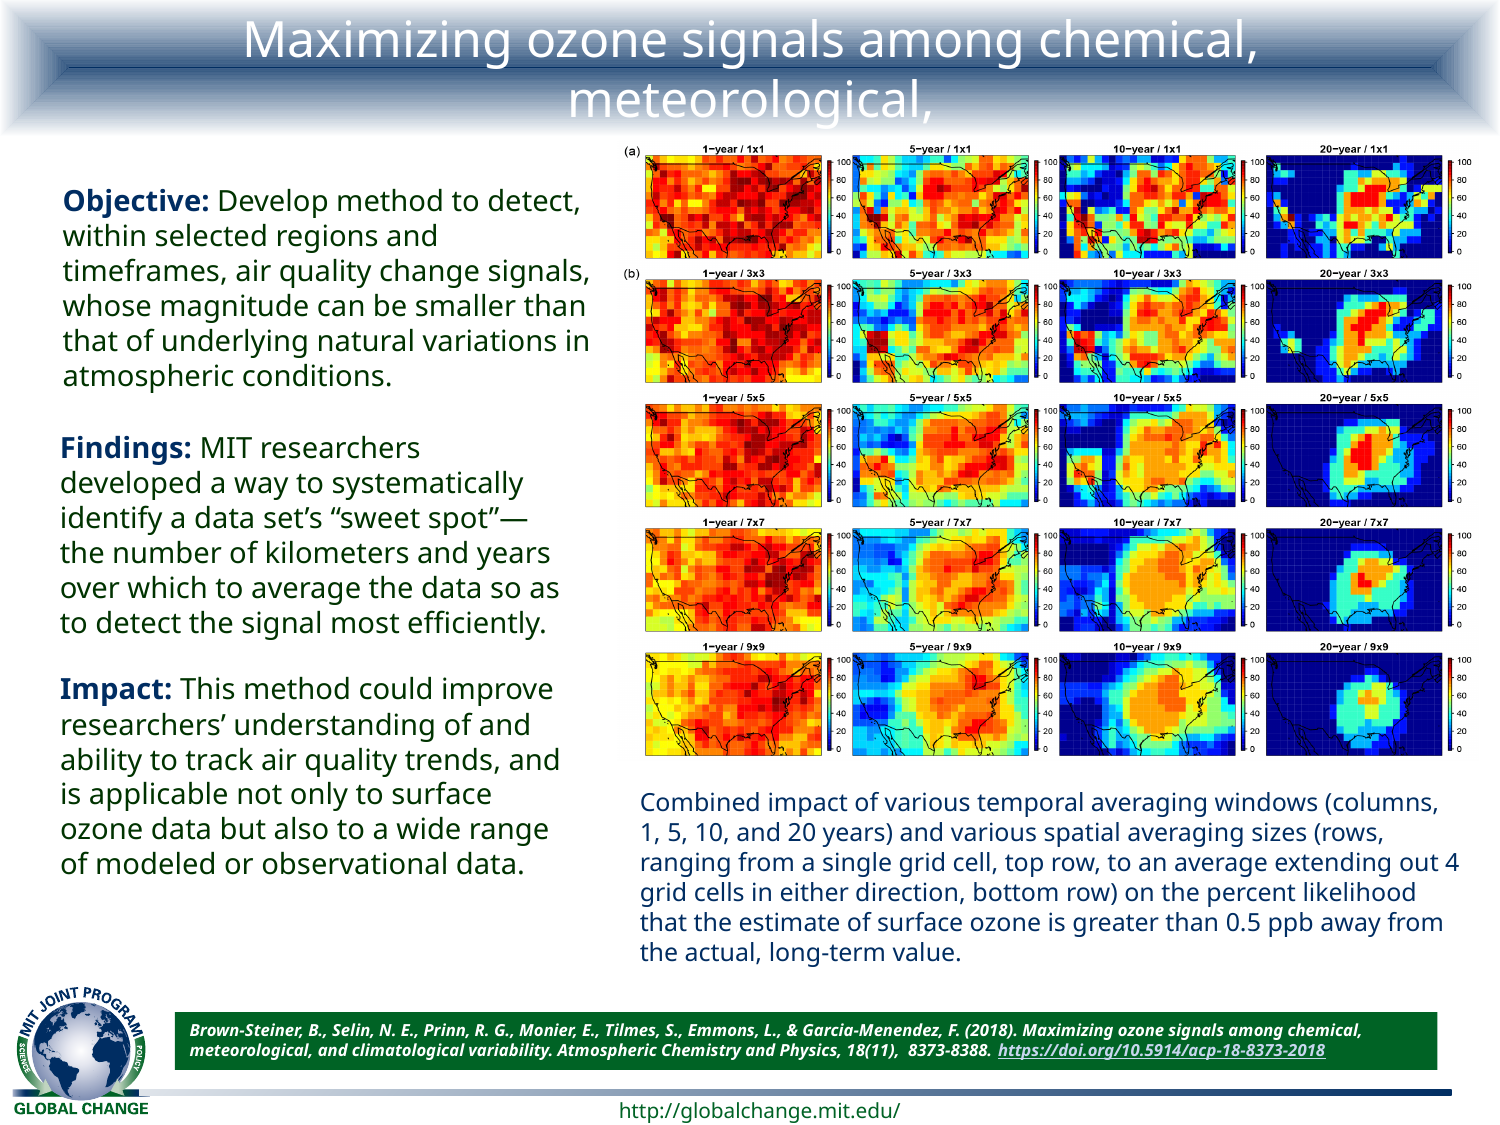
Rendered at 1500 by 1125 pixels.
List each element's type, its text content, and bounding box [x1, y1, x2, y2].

text_box Impact: This method could improve researchers’ understanding of and ability to track air quality trends, and is applicable not only to surface ozone data but also to a wide range of modeled or observational data. [45, 558, 596, 888]
picture [617, 139, 1479, 761]
text_box Brown-Steiner, B., Selin, N. E., Prinn, R. G., Monier, E., Tilmes, S., Emmons, L., & Garcia-Menendez, F. (2018). Maximizing ozone signals among chemical, meteorological, and climatological variability. Atmospheric Chemistry and Physics, 18(11), 8373-8388. https://doi.org/10.5914/acp-18-8373-2018 [174, 1012, 1438, 1070]
text_box Findings: MIT researchers developed a way to systematically identify a data set’s “sweet spot”—the number of kilometers and years over which to average the data so as to detect the signal most efficiently. [45, 352, 579, 647]
title Maximizing ozone signals among chemical, meteorological, and climatological variability across space and time [45, 0, 1458, 119]
text_box Combined impact of various temporal averaging windows (columns, 1, 5, 10, and 20 years) and various spatial averaging sizes (rows, ranging from a single grid cell, top row, to an average extending out 4 grid cells in either direction, bottom row) on the percent likelihood that the estimate of surface ozone is greater than 0.5 ppb away from the actual, long-term value. [624, 766, 1479, 974]
text_box Objective: Develop method to detect, within selected regions and timeframes, air quality change signals, whose magnitude can be smaller than that of underlying natural variations in atmospheric conditions. [47, 140, 615, 400]
